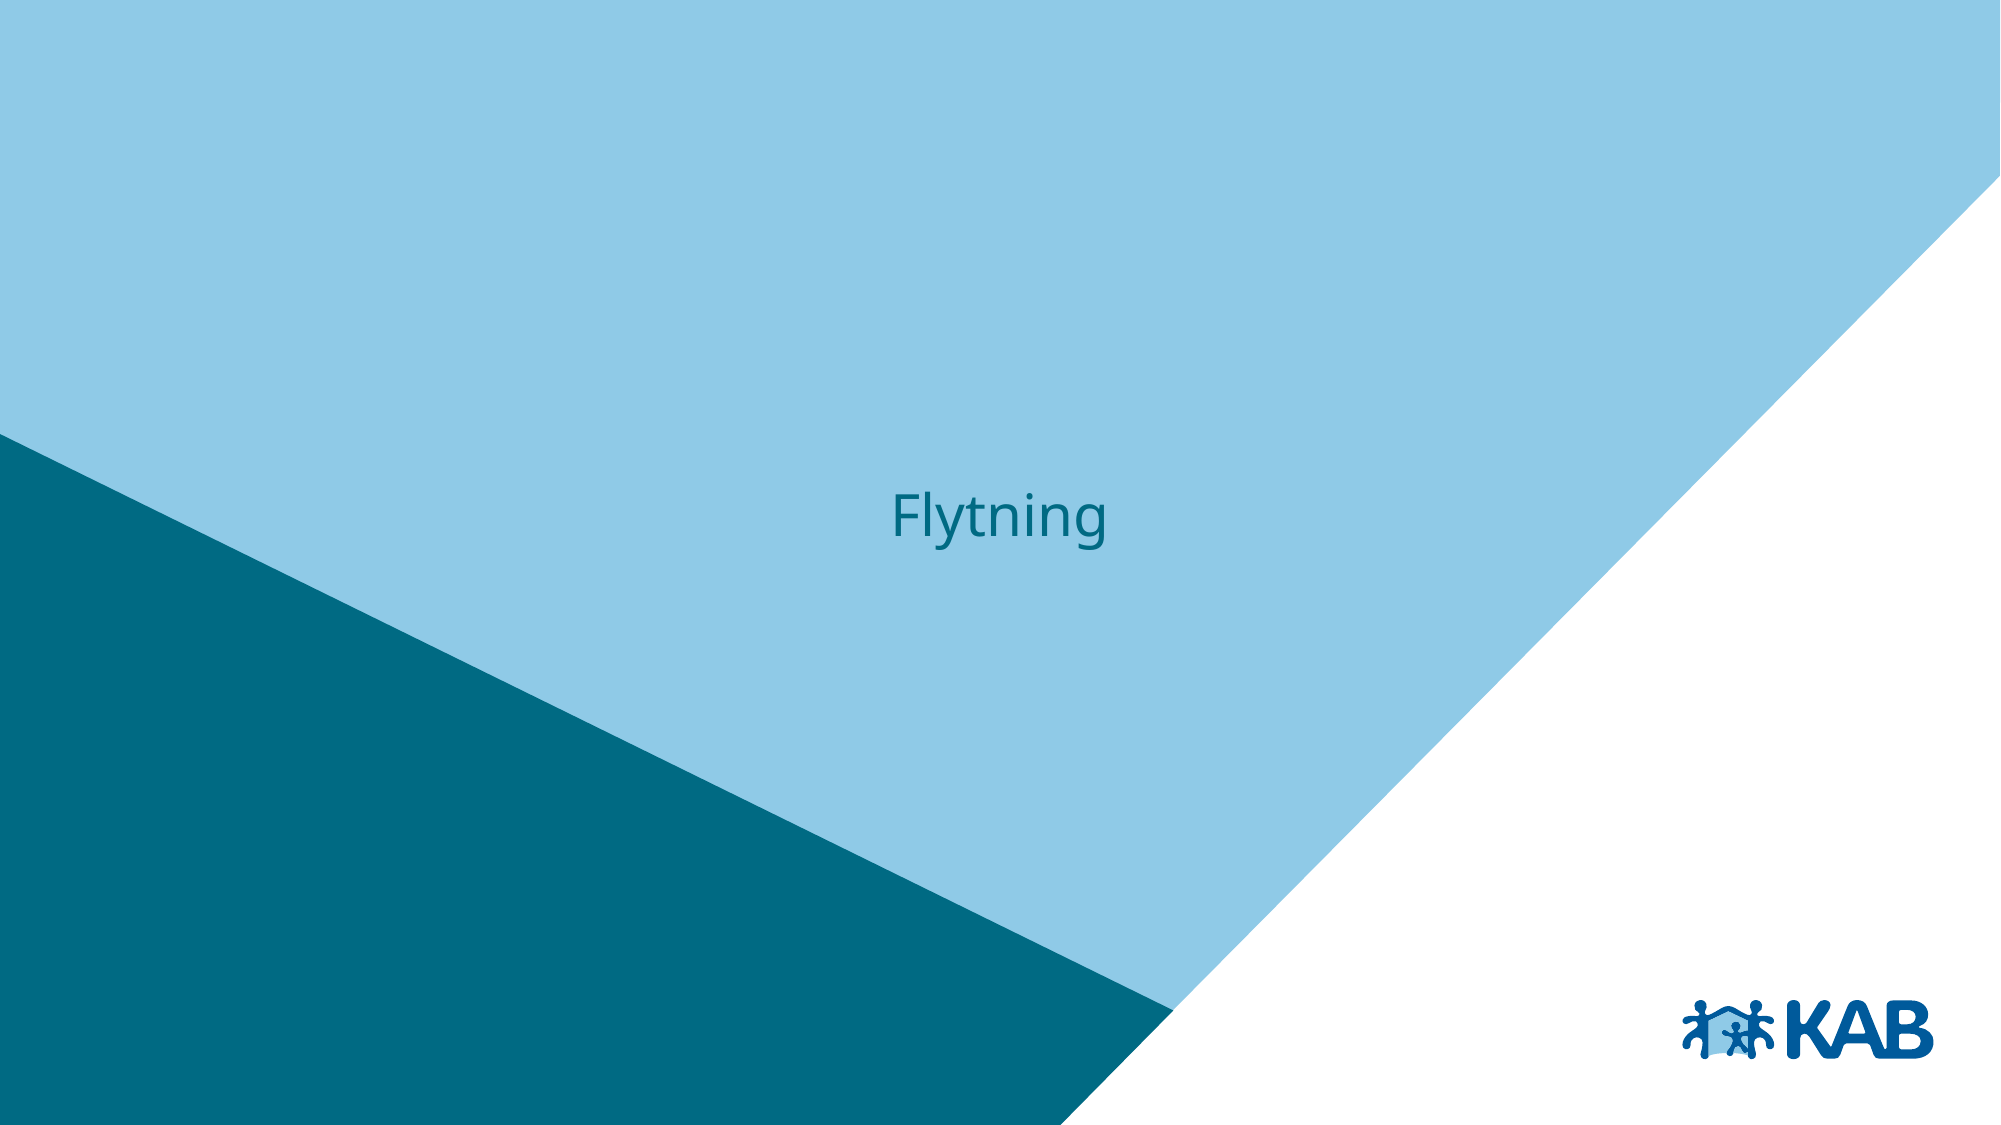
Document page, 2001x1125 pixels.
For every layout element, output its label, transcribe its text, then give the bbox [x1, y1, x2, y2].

title Flytning [508, 487, 1492, 670]
